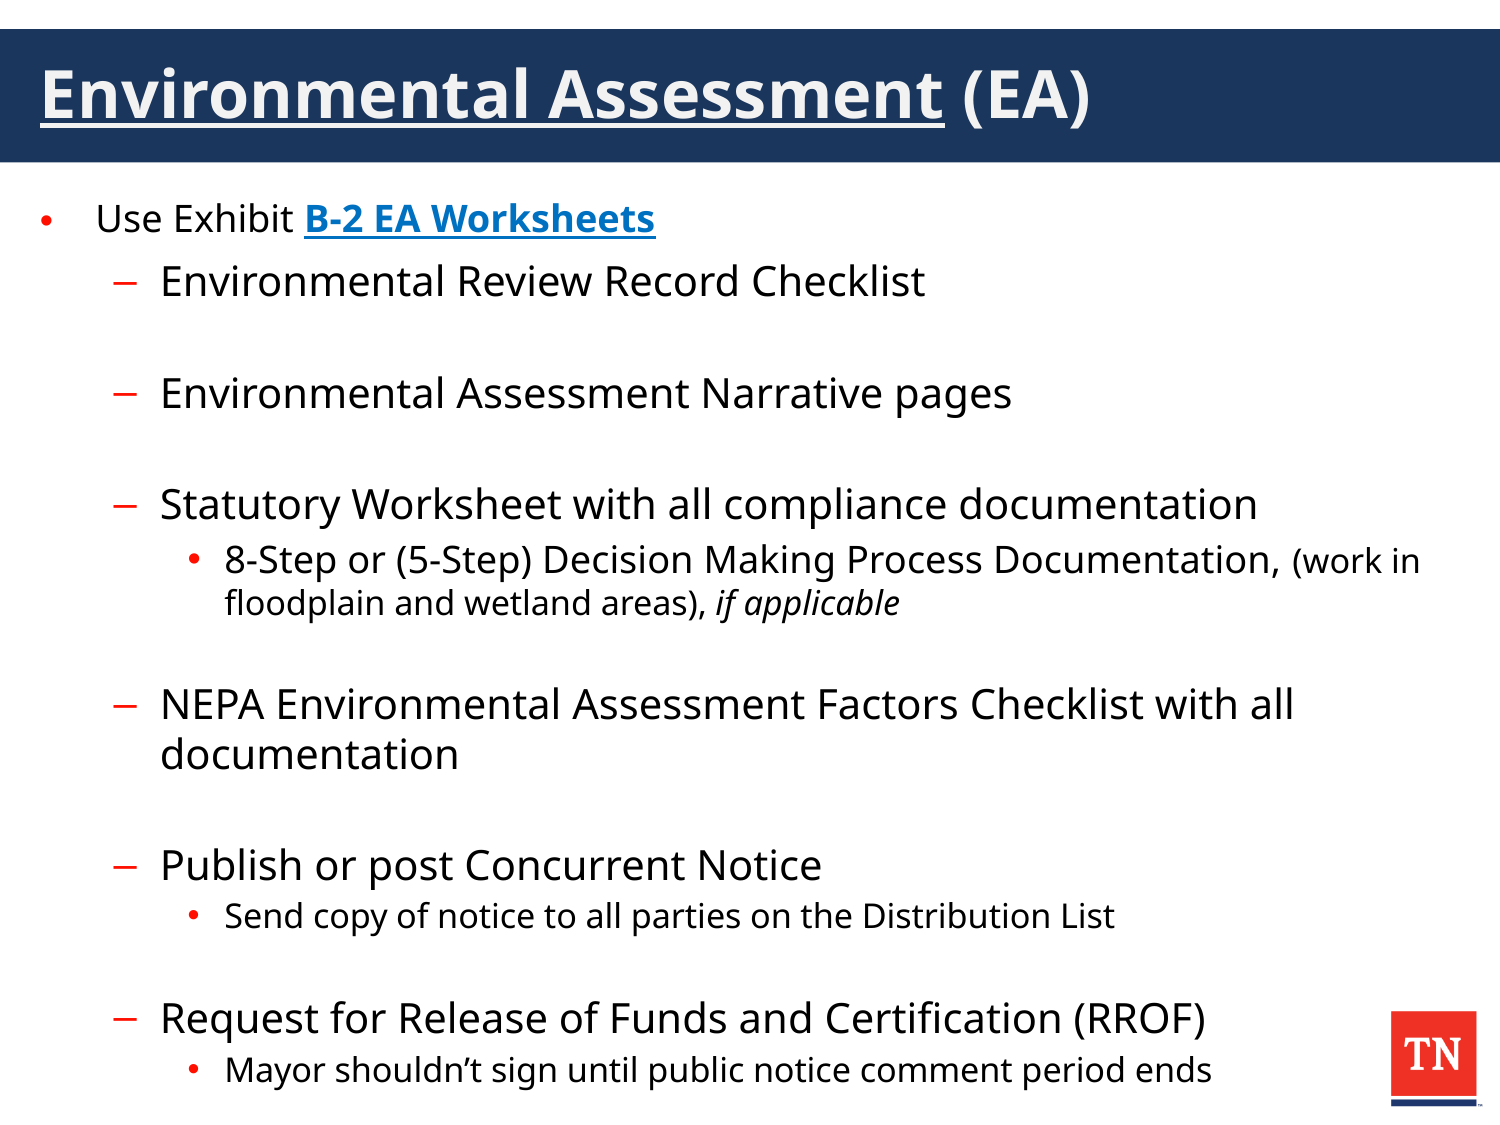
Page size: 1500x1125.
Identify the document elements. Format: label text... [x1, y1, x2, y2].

picture [1362, 987, 1500, 1125]
list Use Exhibit B-2 EA Worksheets Environmental Review Record Checklist Environmental Assessment Narrative pages Statutory Worksheet with all compliance documentation 8-Step or (5-Step) Decision Making Process Documentation, (work in floodplain and wetland areas), if applicable NEPA Environmental Assessment Factors Checklist with all documentation Publish or post Concurrent Notice Send copy of notice to all parties on the Distribution List Request for Release of Funds and Certification (RROF) Mayor shouldn’t sign until public notice comment period ends [24, 187, 1475, 1100]
title Environmental Assessment (EA) [24, 29, 1475, 165]
